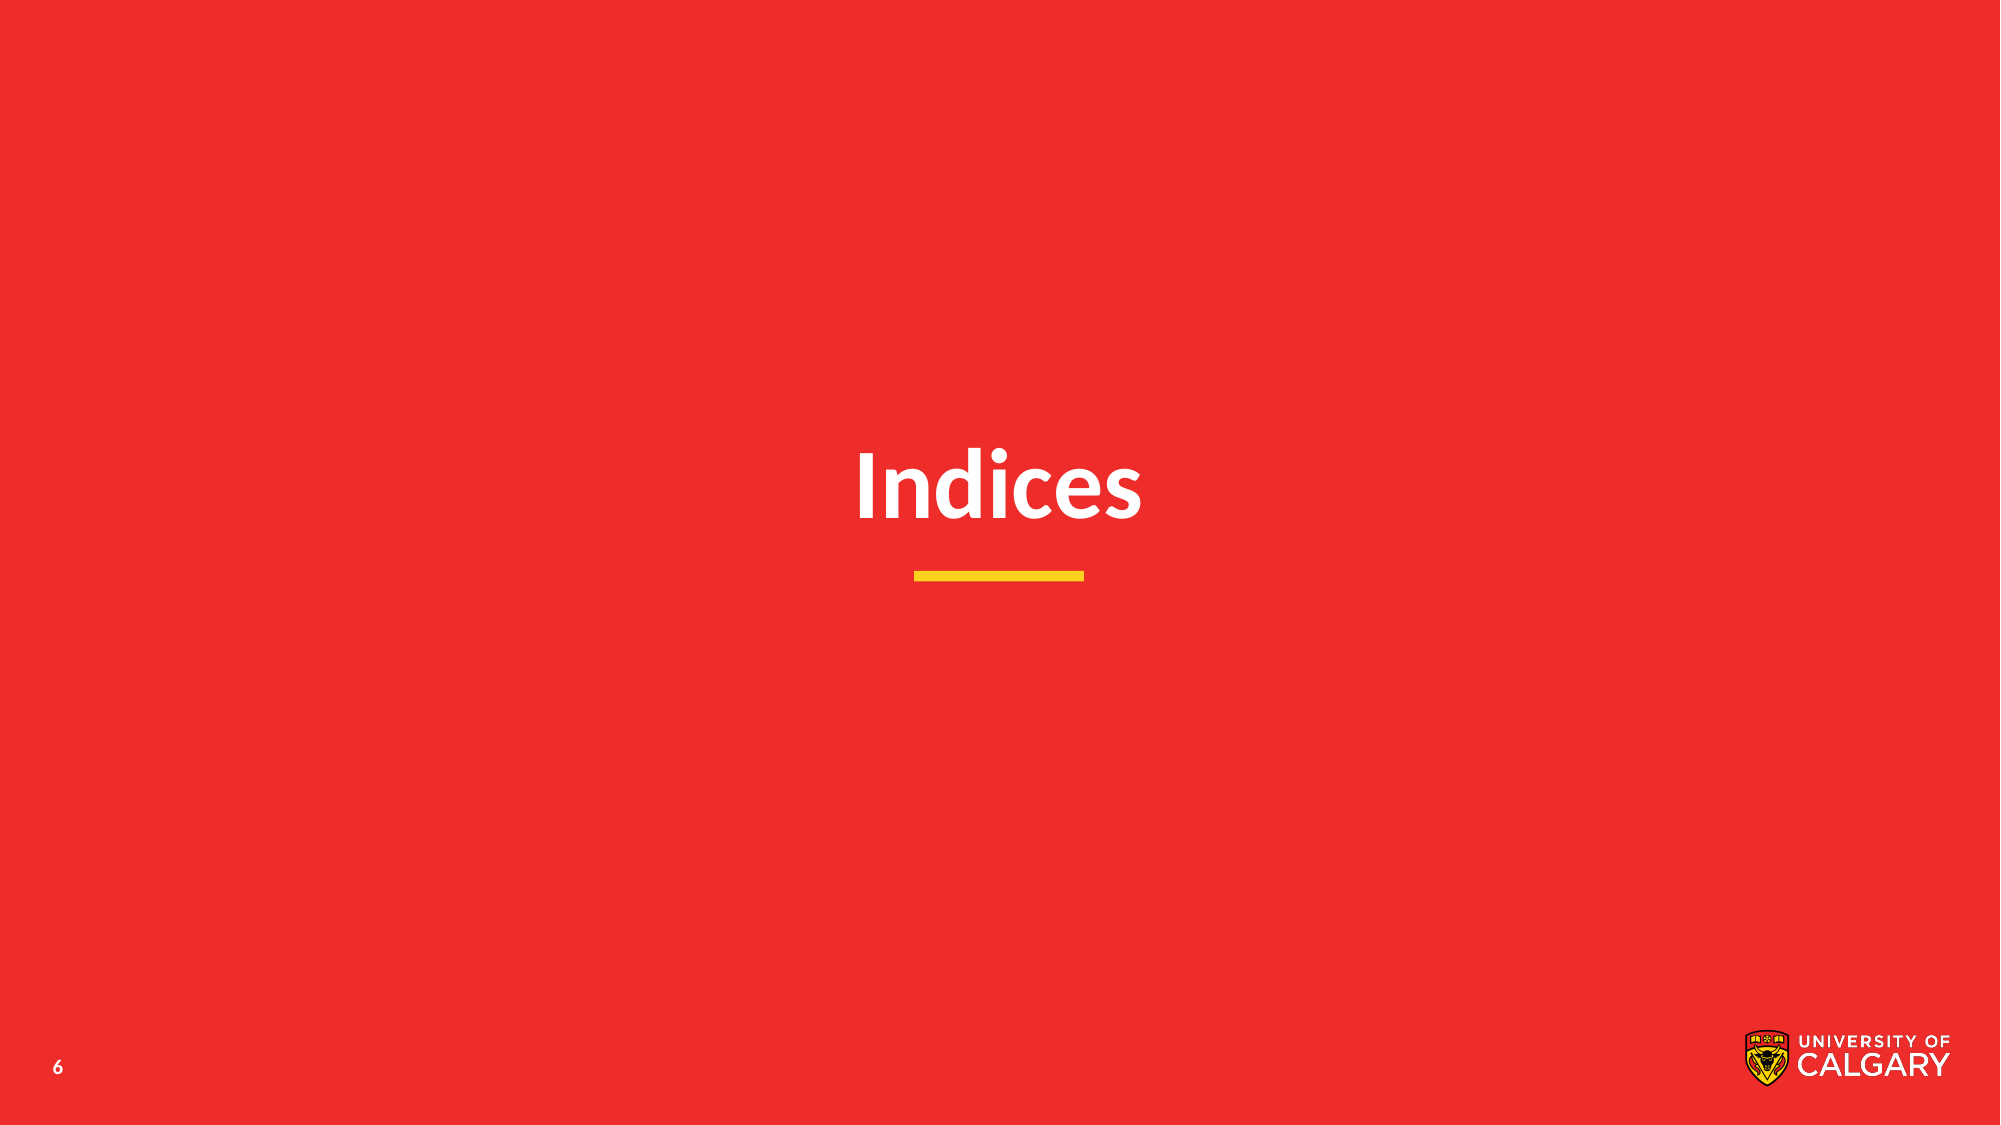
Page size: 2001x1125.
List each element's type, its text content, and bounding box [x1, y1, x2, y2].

title Indices [136, 301, 1862, 548]
picture [1722, 1012, 1973, 1099]
